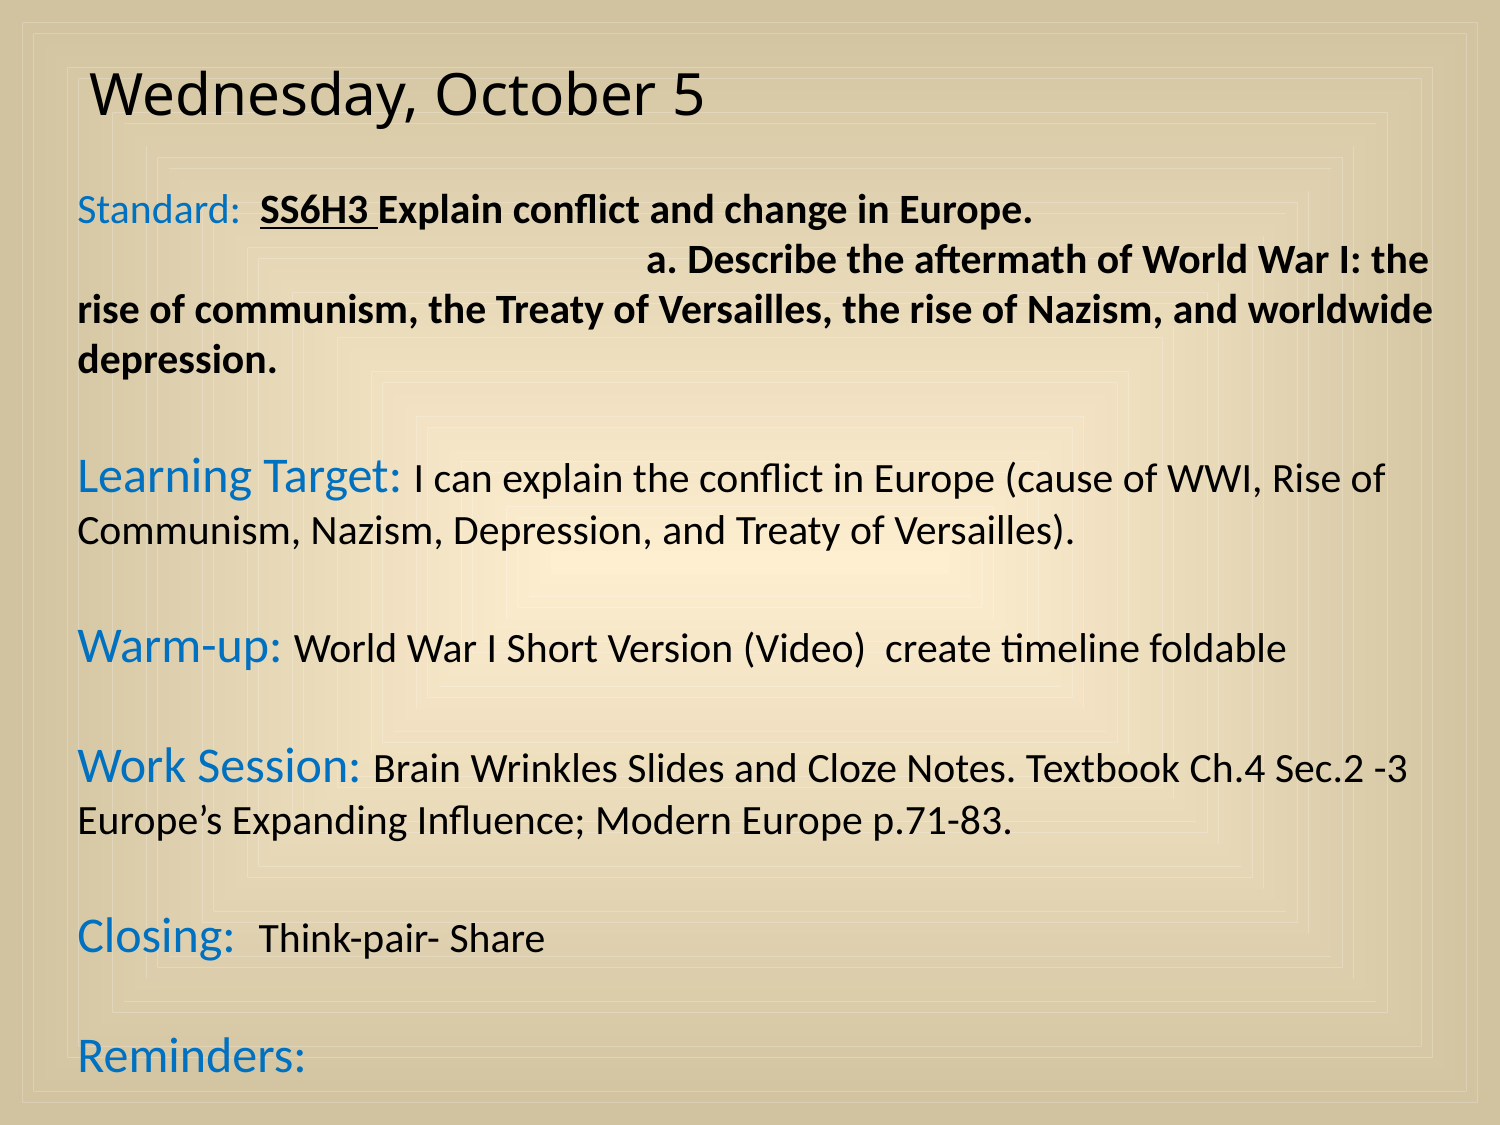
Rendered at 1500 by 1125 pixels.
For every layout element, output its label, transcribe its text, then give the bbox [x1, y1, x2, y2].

text_box Wednesday, October 5 [74, 50, 1050, 135]
text_box Standard: SS6H3 Explain conflict and change in Europe. a. Describe the aftermath of World War I: the rise of communism, the Treaty of Versailles, the rise of Nazism, and worldwide depression. Learning Target: I can explain the conflict in Europe (cause of WWI, Rise of Communism, Nazism, Depression, and Treaty of Versailles). Warm-up: World War I Short Version (Video) create timeline foldable Work Session: Brain Wrinkles Slides and Cloze Notes. Textbook Ch.4 Sec.2 -3 Europe’s Expanding Influence; Modern Europe p.71-83. Closing: Think-pair- Share Reminders: [62, 174, 1450, 1125]
